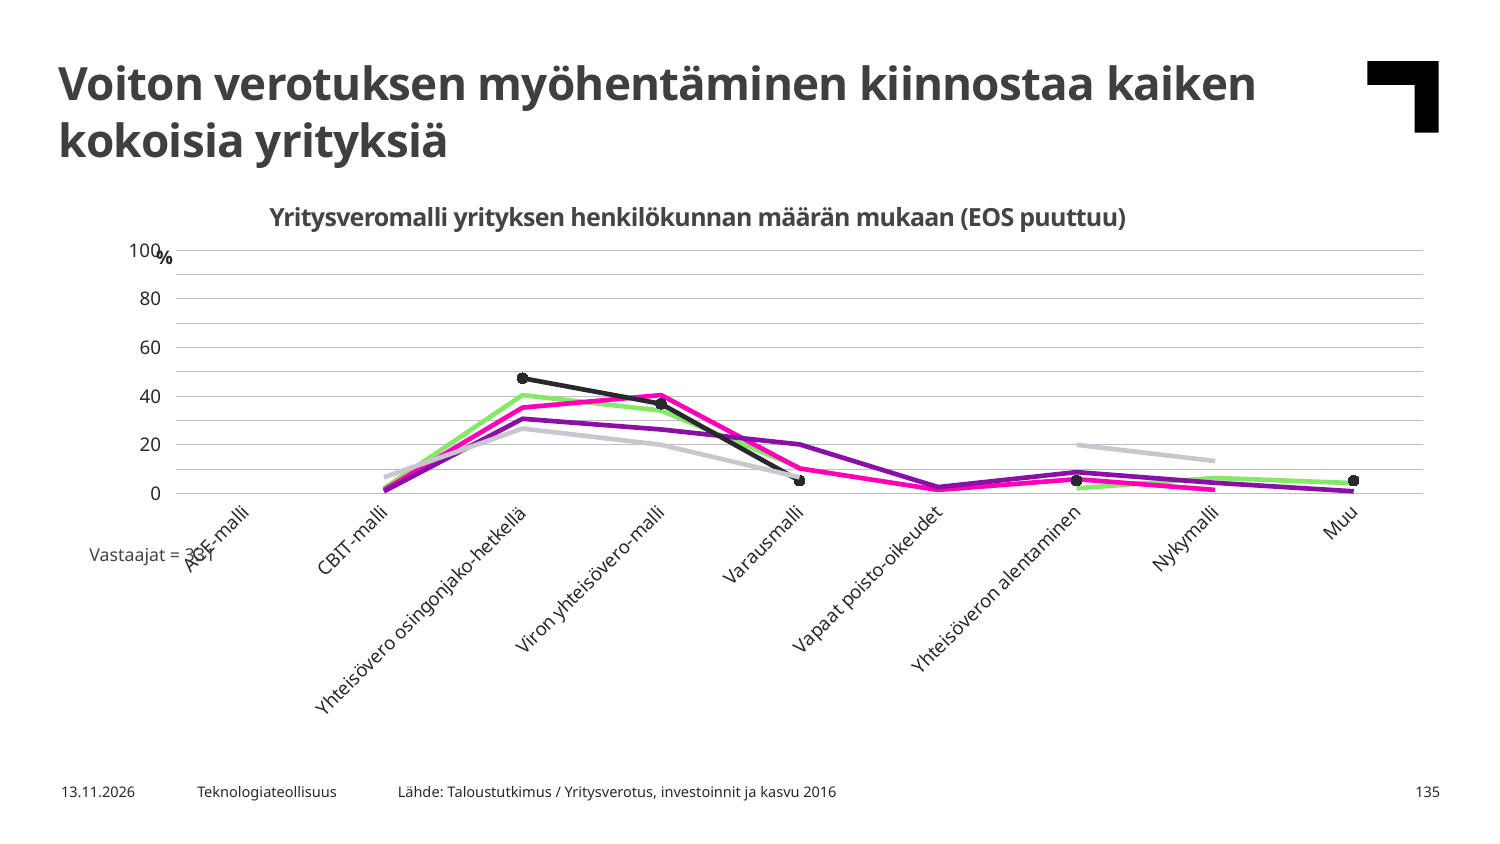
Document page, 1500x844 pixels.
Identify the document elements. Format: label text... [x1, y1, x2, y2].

footer Teknologiateollisuus [182, 775, 382, 803]
chart [62, 232, 1440, 763]
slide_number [46, 775, 182, 803]
list Lähde: Taloustutkimus / Yritysverotus, investoinnit ja kasvu 2016 [382, 775, 975, 803]
list Voiton verotuksen myöhentäminen kiinnostaa kaiken kokoisia yrityksiä Yritysveromalli yrityksen henkilökunnan määrän mukaan (EOS puuttuu) [41, 46, 1353, 153]
slide_number 135 [1313, 775, 1456, 803]
